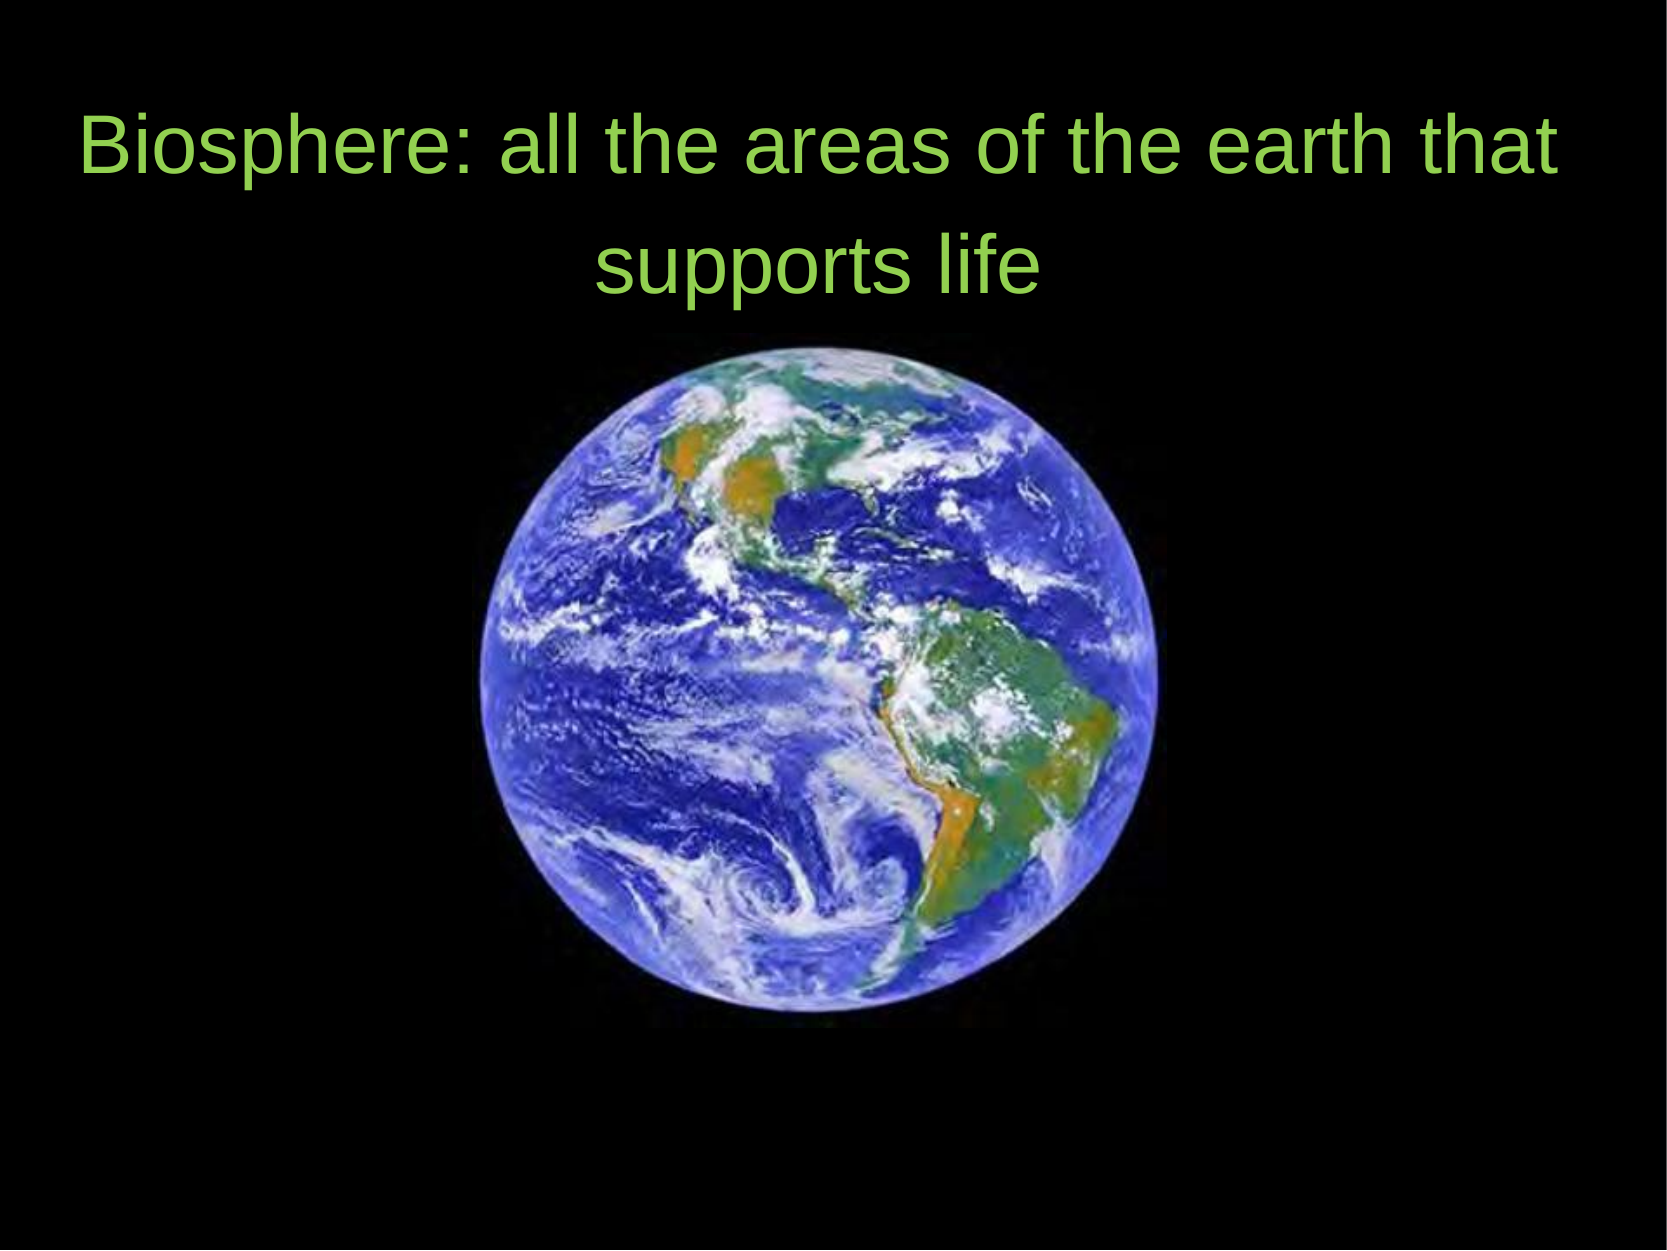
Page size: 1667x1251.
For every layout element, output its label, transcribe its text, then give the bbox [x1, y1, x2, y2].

picture [0, 0, 1667, 1250]
text_box Biosphere: all the areas of the earth that supports life [58, 63, 1580, 346]
